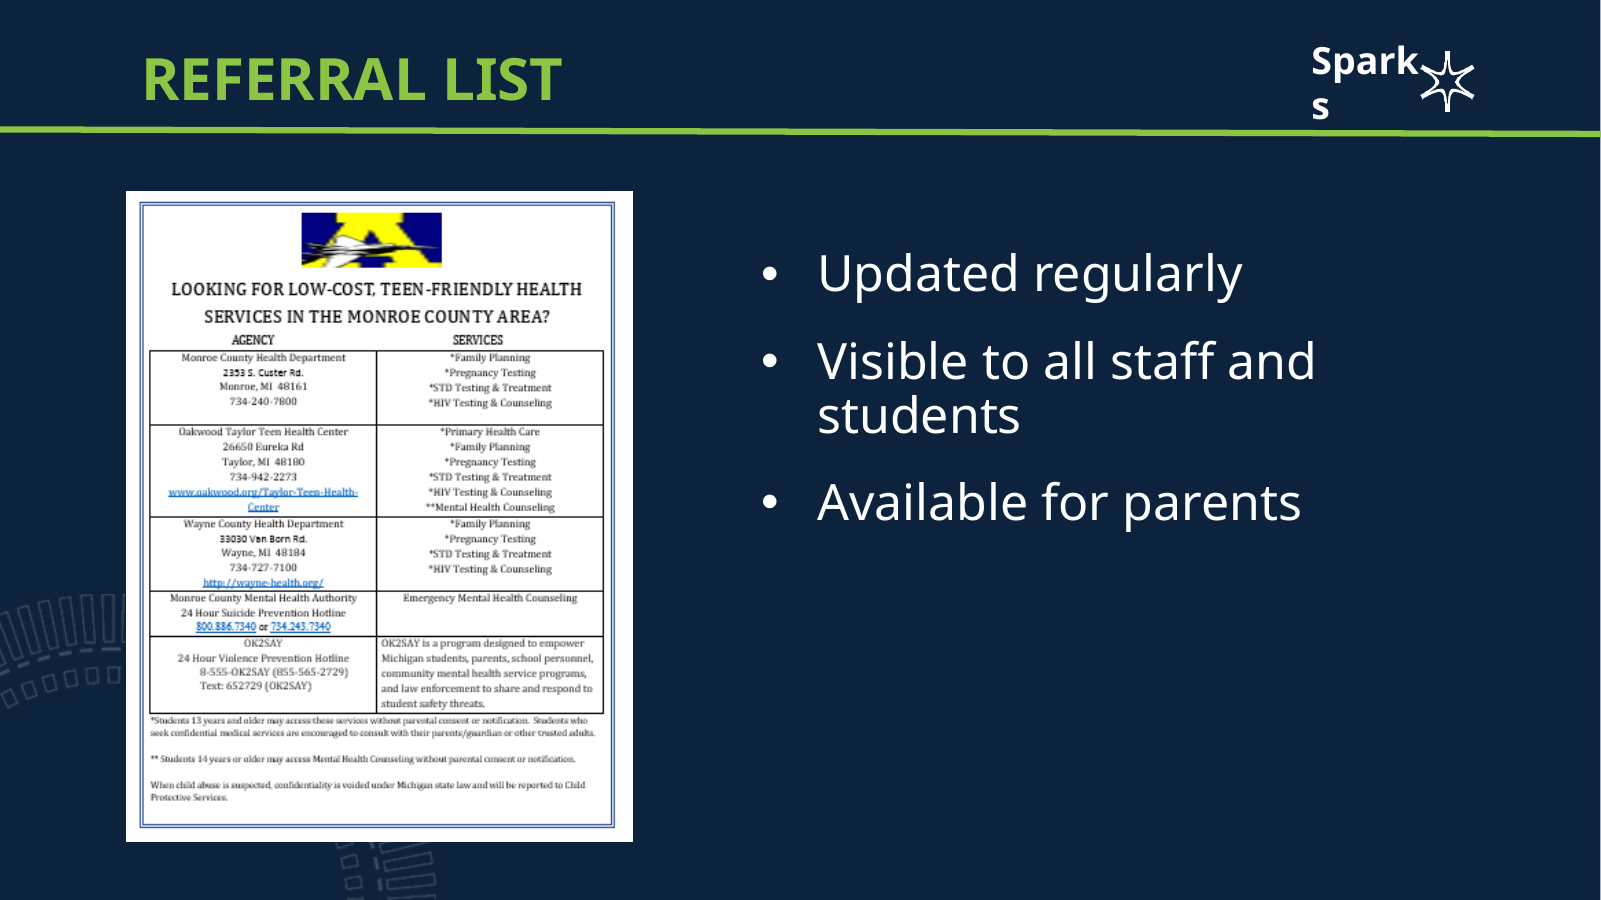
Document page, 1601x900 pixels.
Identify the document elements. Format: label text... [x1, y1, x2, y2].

list Updated regularly Visible to all staff and students Available for parents [746, 241, 1378, 782]
title Referral list [126, 43, 1268, 120]
picture [1417, 51, 1477, 112]
picture [0, 191, 633, 900]
